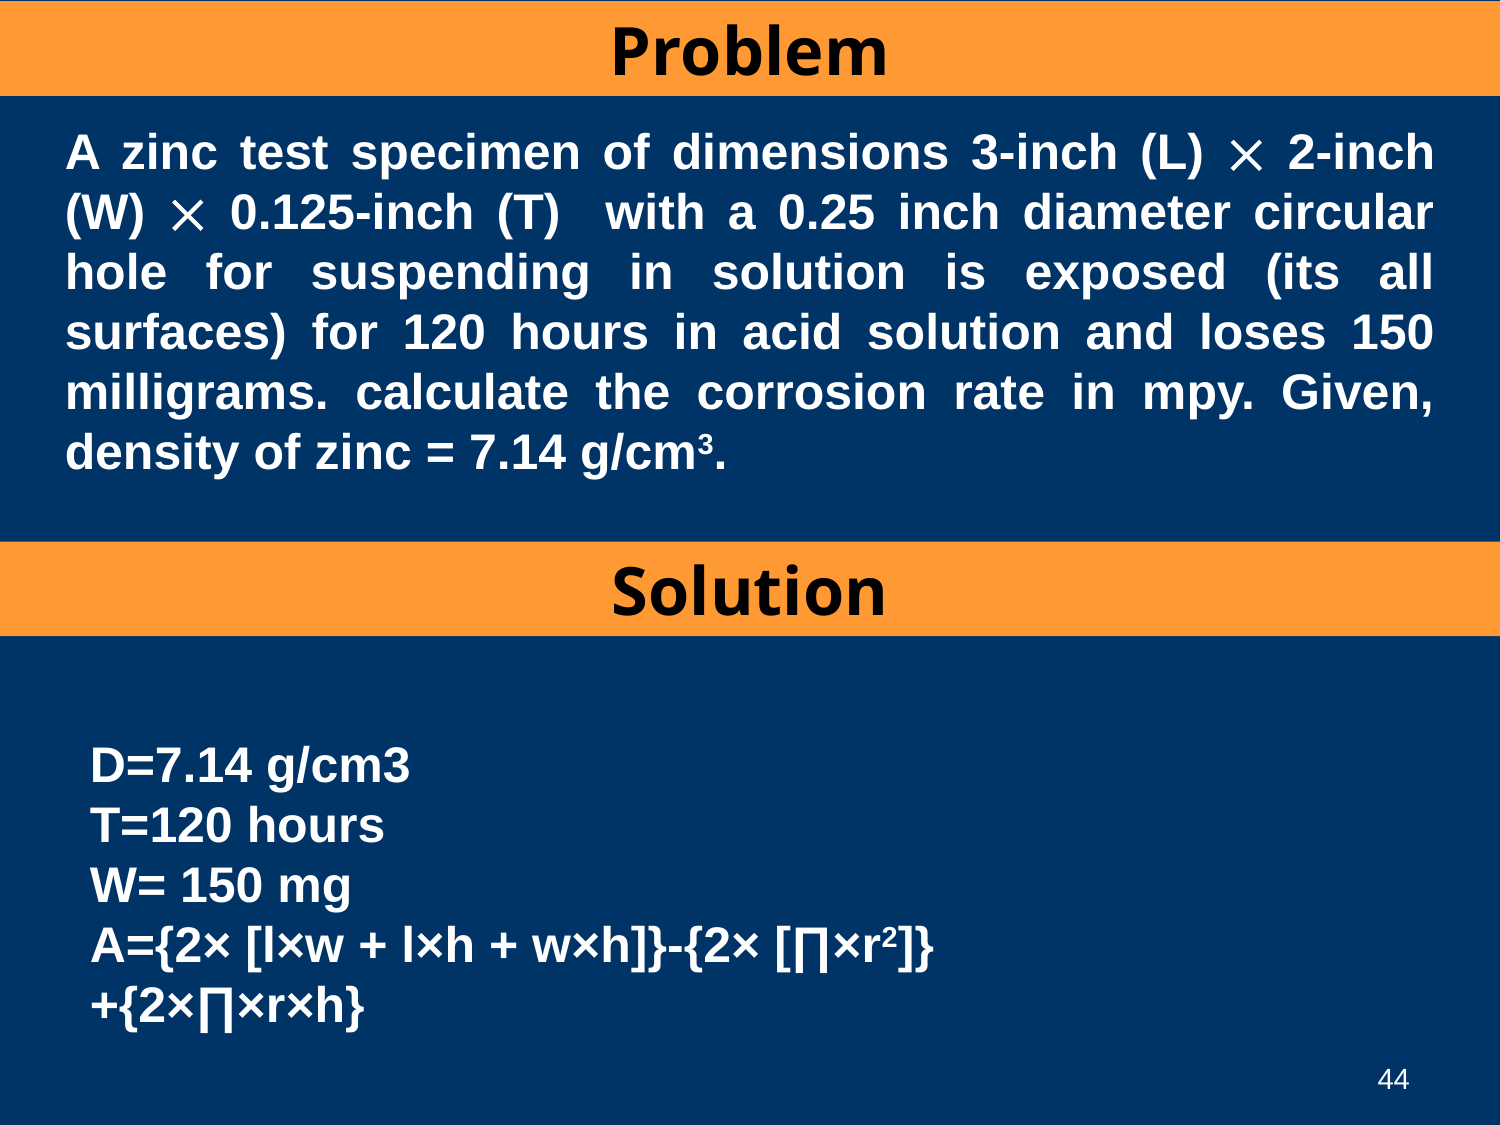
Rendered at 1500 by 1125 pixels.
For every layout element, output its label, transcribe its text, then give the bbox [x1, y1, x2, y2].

text_box D=7.14 g/cm3 T=120 hours W= 150 mg A={2× [l×w + l×h + w×h]}-{2× [∏×r2]}+{2×∏×r×h} [74, 724, 1213, 1040]
text_box Problem [0, 1, 1500, 96]
text_box Solution [0, 541, 1500, 637]
text_box A zinc test specimen of dimensions 3-inch (L)  2-inch (W)  0.125-inch (T) with a 0.25 inch diameter circular hole for suspending in solution is exposed (its all surfaces) for 120 hours in acid solution and loses 150 milligrams. calculate the corrosion rate in mpy. Given, density of zinc = 7.14 g/cm3. [50, 112, 1450, 488]
slide_number 44 [1074, 1024, 1426, 1103]
